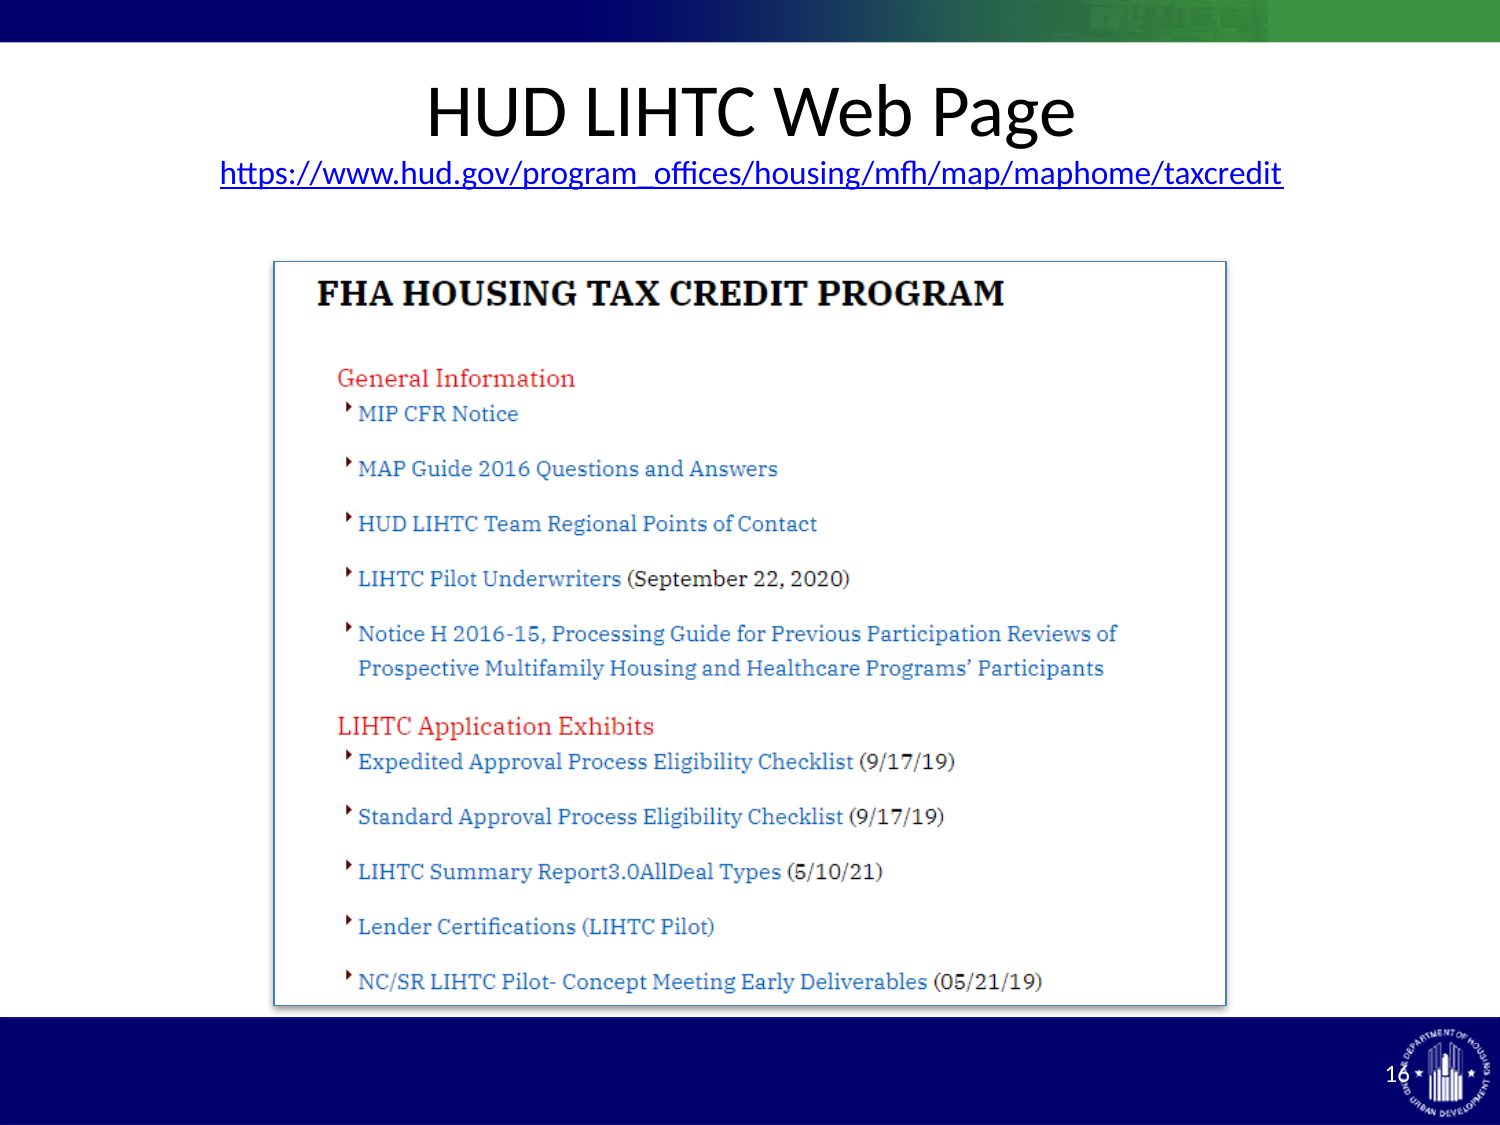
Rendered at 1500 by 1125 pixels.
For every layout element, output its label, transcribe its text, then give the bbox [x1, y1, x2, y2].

slide_number 16 [1074, 1042, 1425, 1103]
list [274, 262, 1226, 1006]
picture [0, 0, 1500, 1125]
title HUD LIHTC Web Page https://www.hud.gov/program_offices/housing/mfh/map/maphome/taxcredit [132, 57, 1371, 275]
